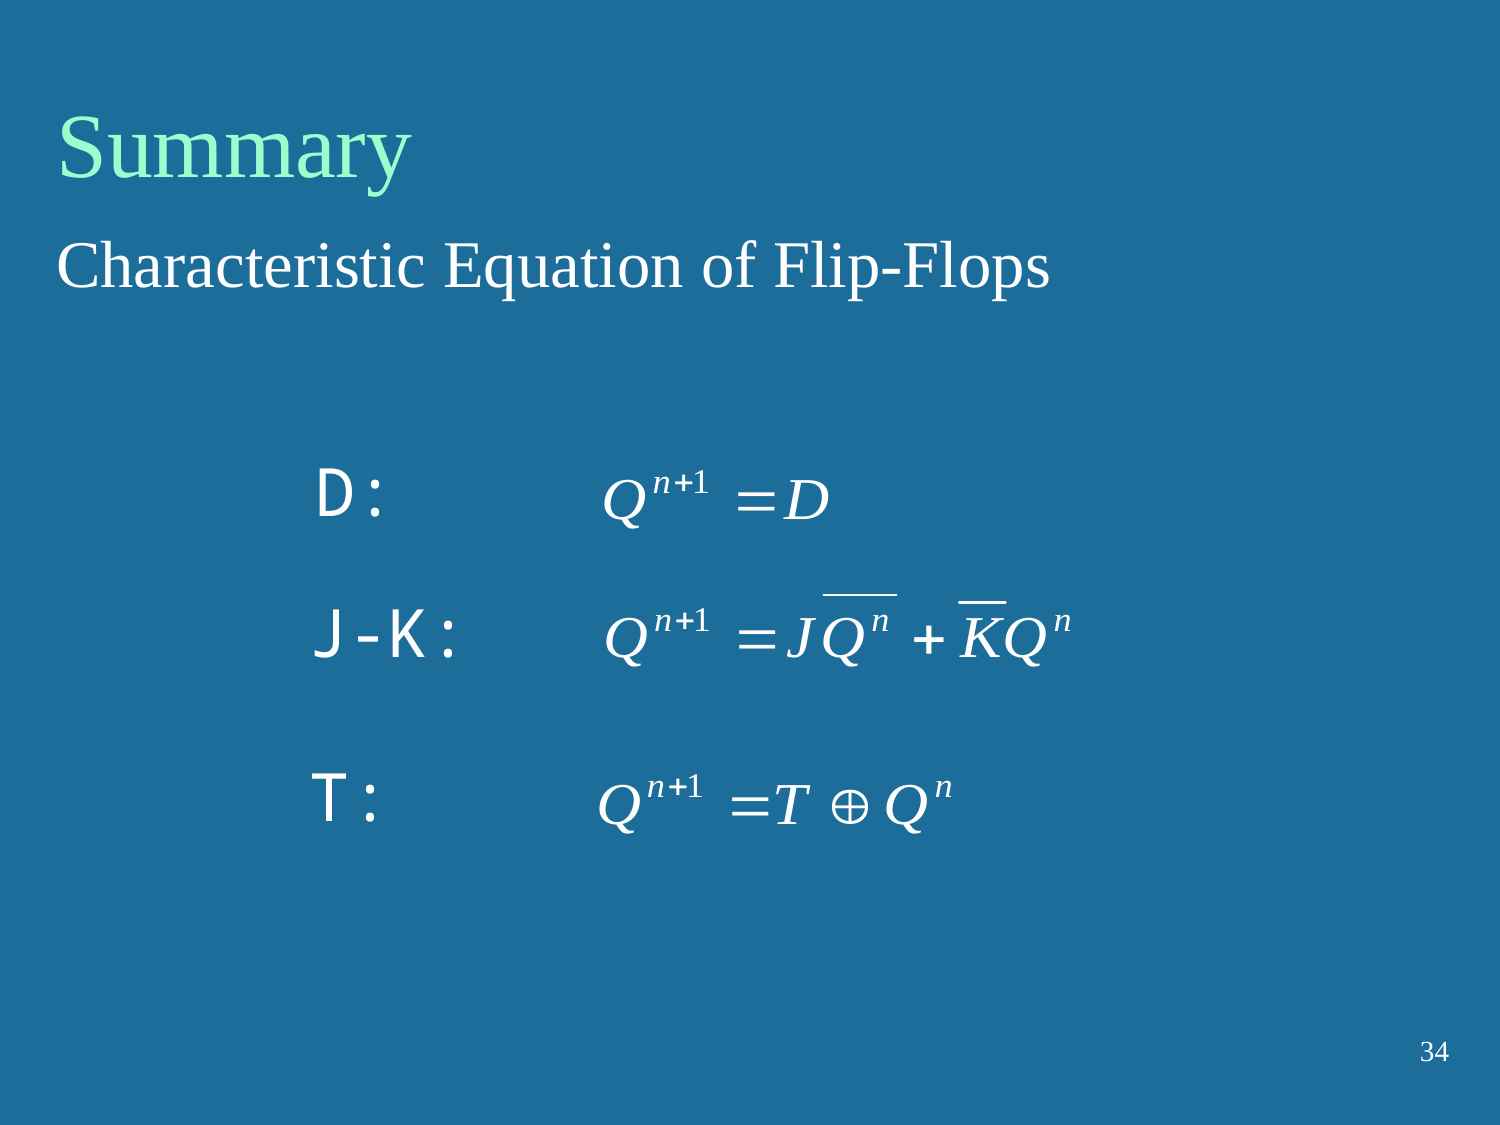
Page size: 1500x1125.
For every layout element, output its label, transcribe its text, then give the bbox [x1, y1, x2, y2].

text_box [306, 442, 841, 542]
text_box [300, 747, 964, 847]
slide_number 34 [1151, 1025, 1465, 1100]
text_box Summary Characteristic Equation of Flip-Flops [41, 78, 1465, 308]
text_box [306, 583, 1079, 680]
